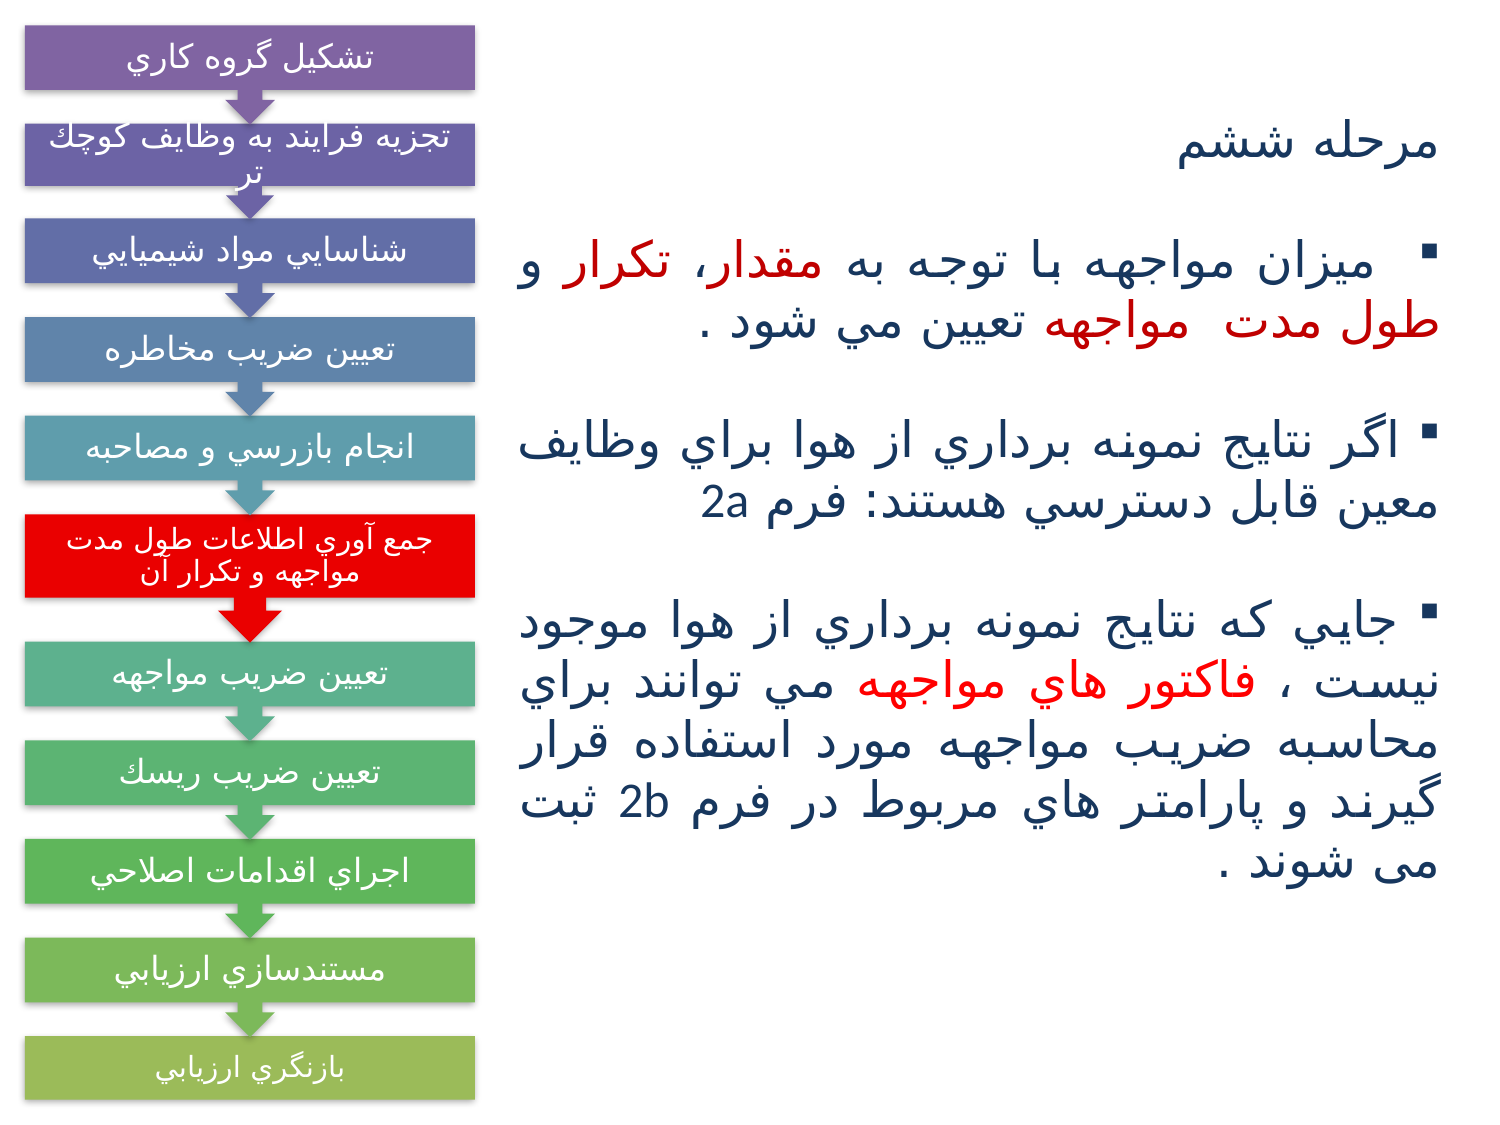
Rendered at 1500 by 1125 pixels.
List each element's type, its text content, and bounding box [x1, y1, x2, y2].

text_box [24, 24, 476, 1101]
text_box مرحله ششم ميزان مواجهه با توجه به مقدار، تكرار و طول مدت مواجهه تعيين مي شود . اگر نتايج نمونه برداري از هوا براي وظايف معين قابل دسترسي هستند: فرم 2a جايي كه نتايج نمونه برداري از هوا موجود نيست ، فاكتور هاي مواجهه مي توانند براي محاسبه ضريب مواجهه مورد استفاده قرار گيرند و پارامتر هاي مربوط در فرم 2b ثبت می شوند . [500, 99, 1456, 955]
